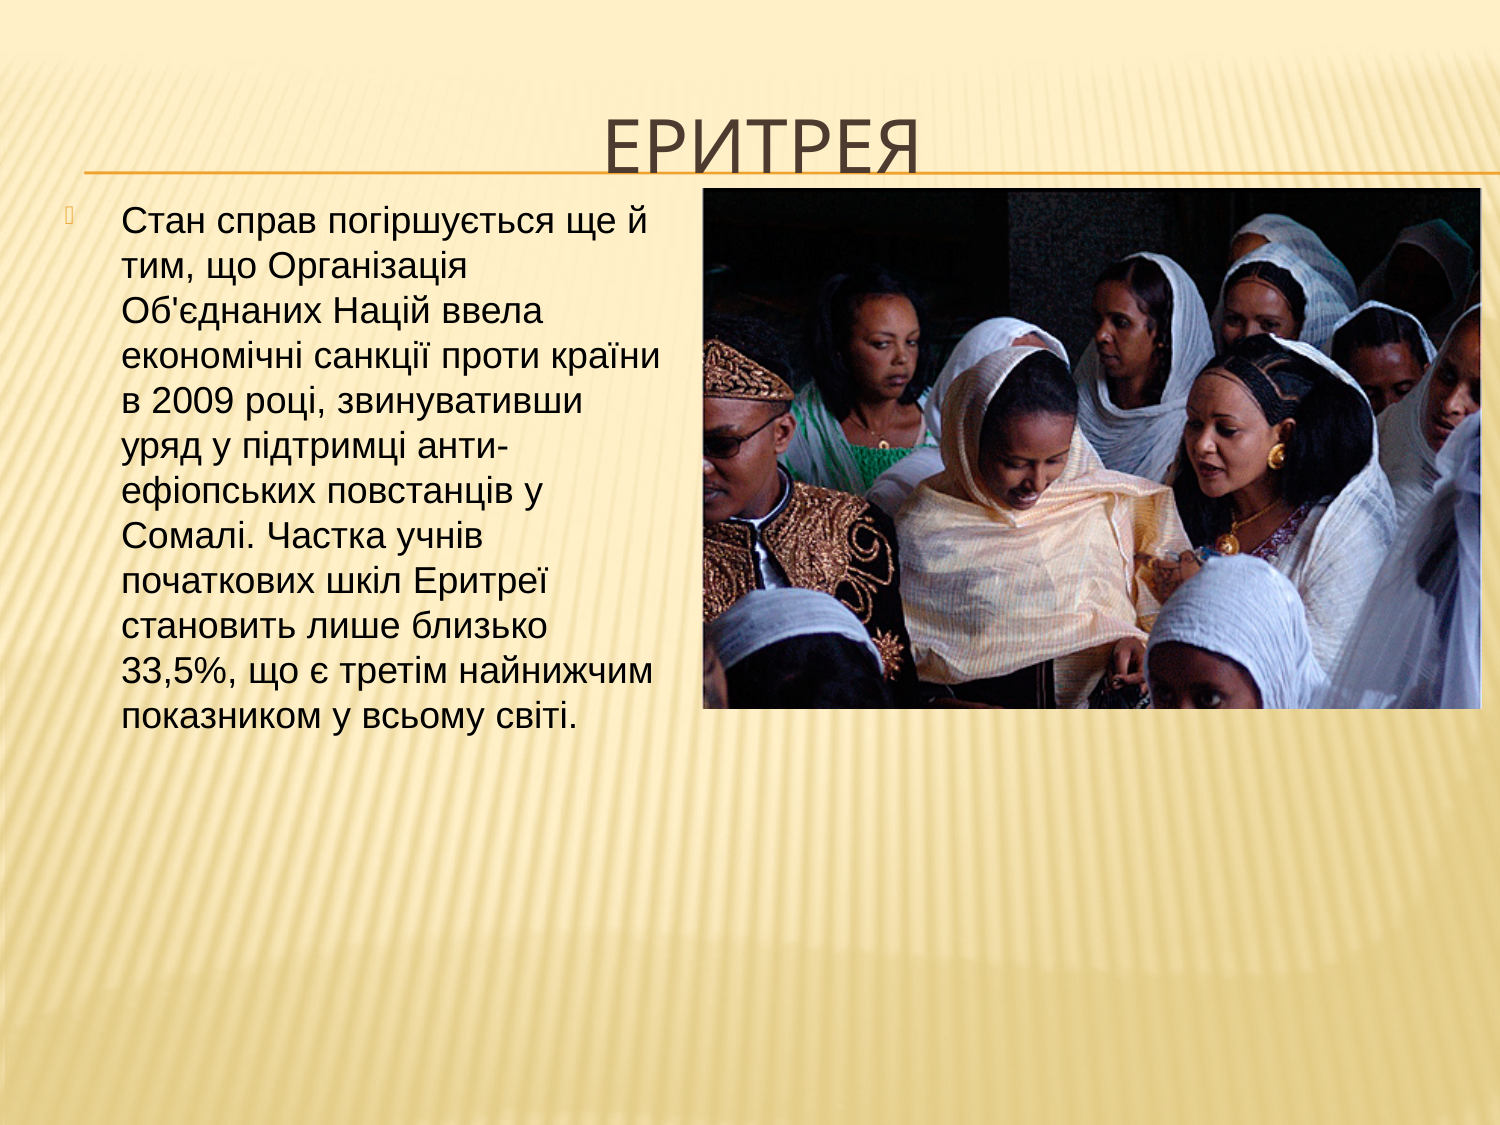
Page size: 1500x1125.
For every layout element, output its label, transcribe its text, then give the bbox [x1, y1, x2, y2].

list Стан справ погіршується ще й тим, що Організація Об'єднаних Націй ввела економічні санкції проти країни в 2009 році, звинувативши уряд у підтримці анти-ефіопських повстанців у Сомалі. Частка учнів початкових шкіл Еритреї становить лише близько 33,5%, що є третім найнижчим показником у всьому світі. [50, 188, 680, 998]
title еритрея [50, 75, 1475, 213]
picture [702, 188, 1482, 709]
